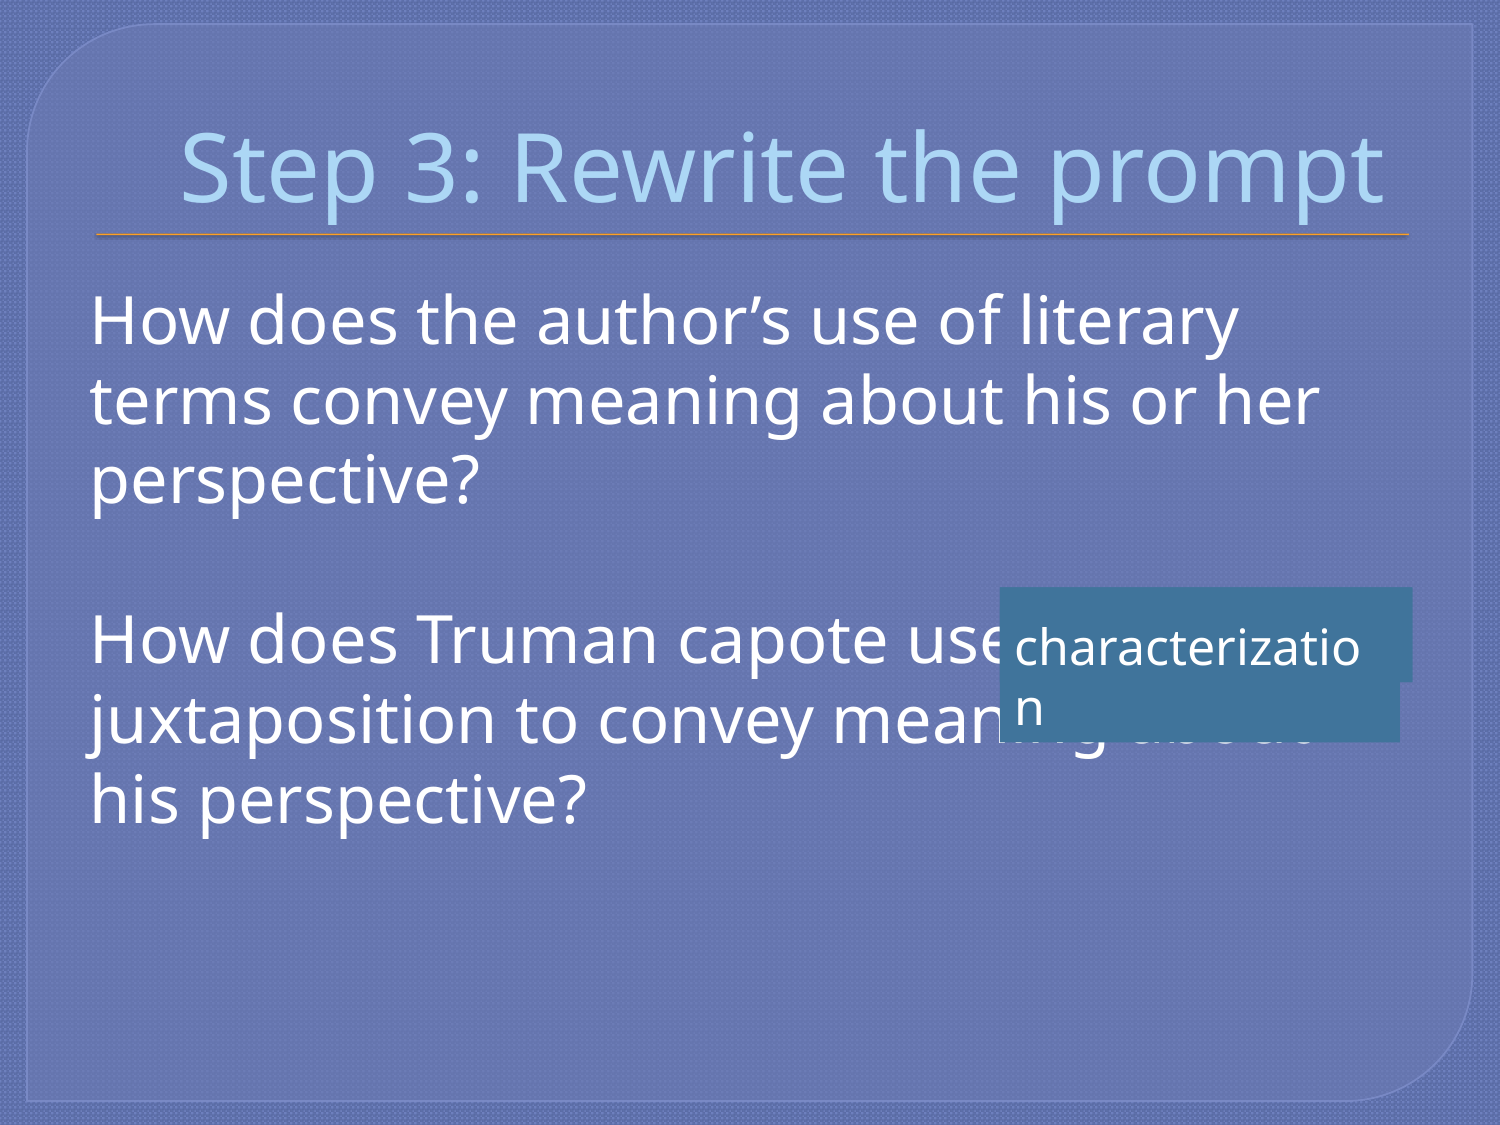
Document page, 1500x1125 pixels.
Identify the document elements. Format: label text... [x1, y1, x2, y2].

list How does the author’s use of literary terms convey meaning about his or her perspective? How does Truman capote use juxtaposition to convey meaning about his perspective? [75, 270, 1425, 1013]
title Step 3: Rewrite the prompt [75, 41, 1425, 230]
text_box conflict [999, 587, 1413, 683]
text_box characterization [999, 607, 1400, 743]
